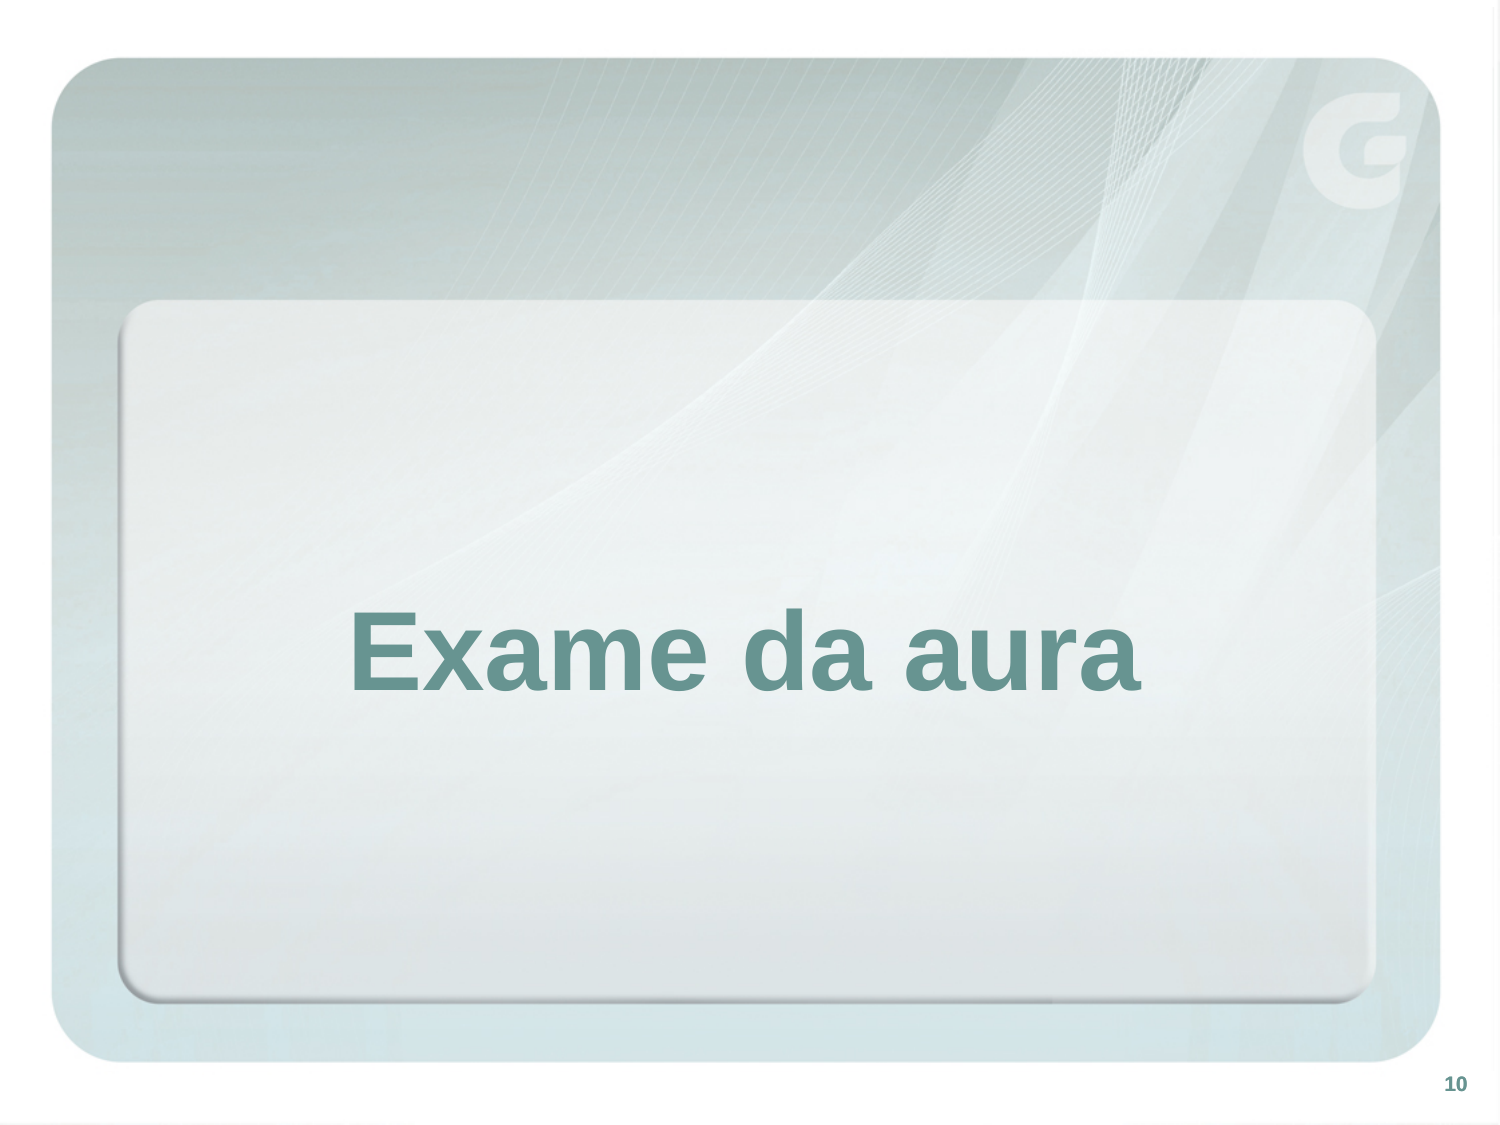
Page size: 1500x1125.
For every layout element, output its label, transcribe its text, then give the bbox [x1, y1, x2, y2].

text_box 10 [1132, 1078, 1483, 1125]
picture [0, 0, 1500, 1125]
